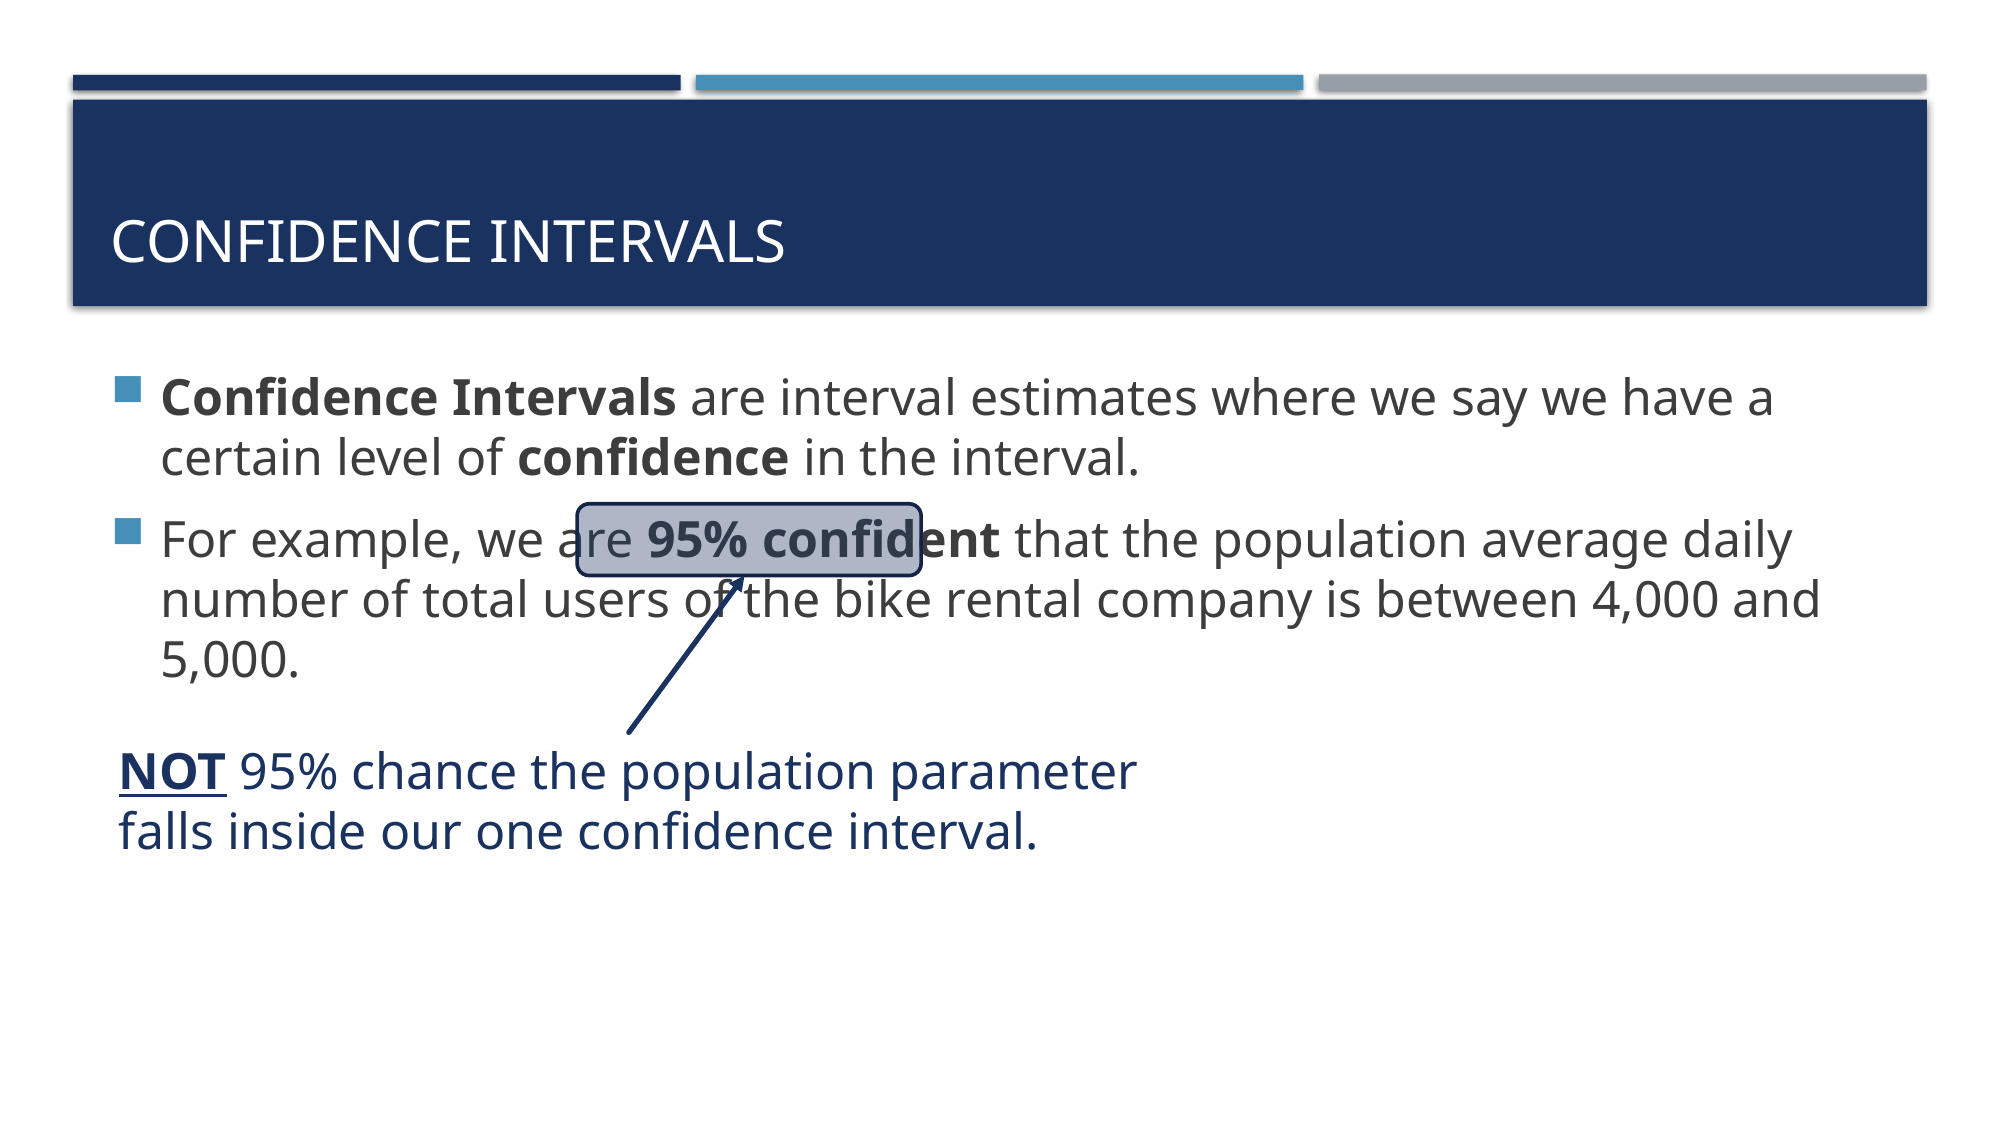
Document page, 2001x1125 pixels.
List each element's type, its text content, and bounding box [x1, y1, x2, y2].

text_box NOT 95% chance the population parameter falls inside our one confidence interval. [104, 732, 1154, 868]
list Confidence Intervals are interval estimates where we say we have a certain level of confidence in the interval. For example, we are 95% confident that the population average daily number of total users of the bike rental company is between 4,000 and 5,000. [95, 357, 1905, 962]
title Confidence Intervals [95, 119, 1905, 282]
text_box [628, 575, 746, 733]
text_box [575, 501, 923, 578]
